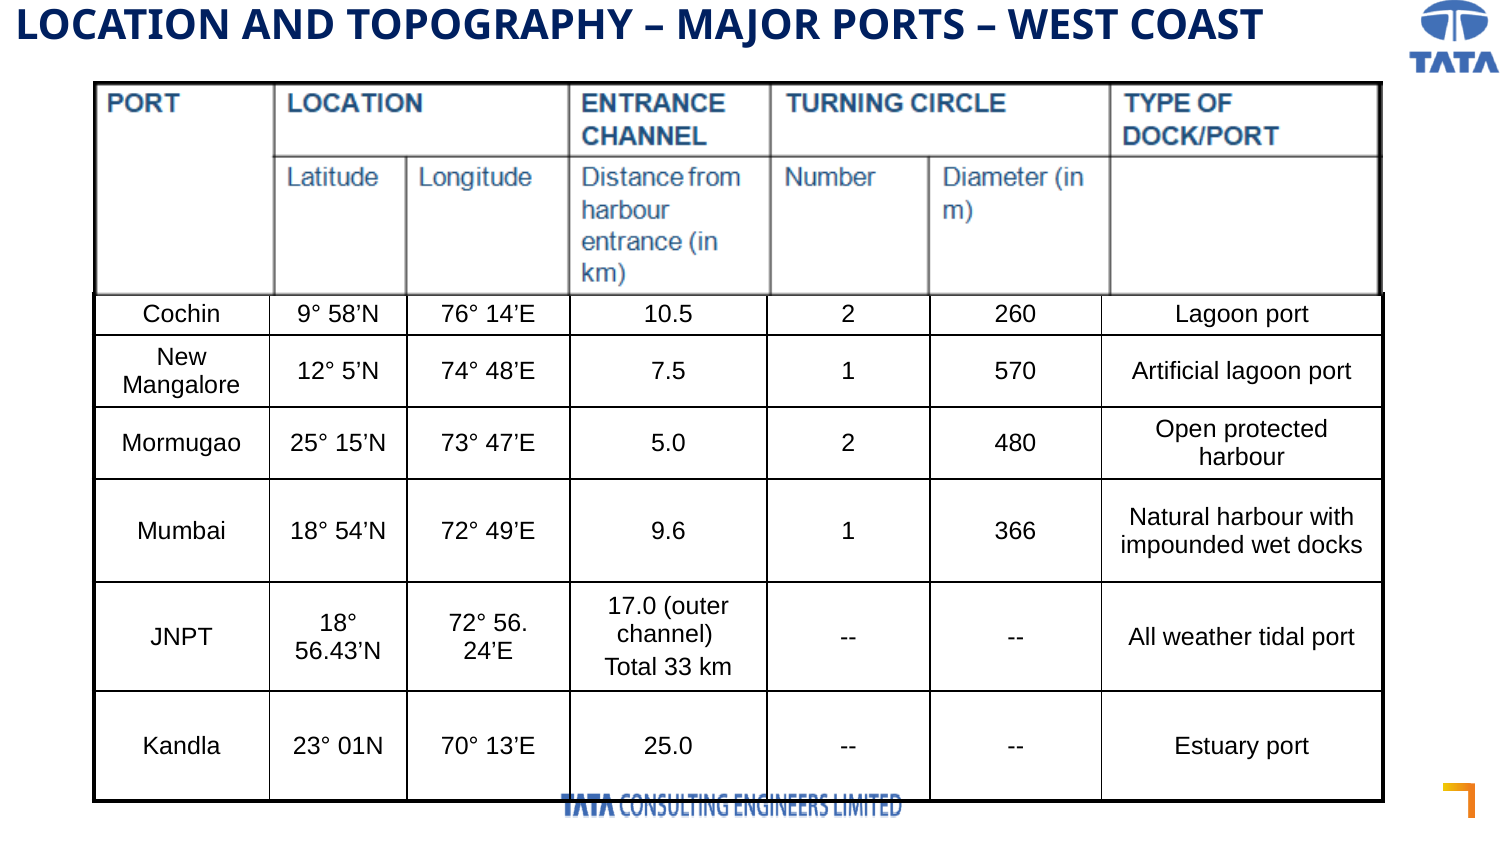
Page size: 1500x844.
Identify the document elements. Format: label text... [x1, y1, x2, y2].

table_cell Mormugao [96, 408, 269, 478]
table_header 76° 14’E [408, 304, 569, 334]
table_cell All weather tidal port [1102, 583, 1381, 690]
table_cell 1 [768, 336, 929, 406]
table_cell Mumbai [96, 480, 269, 581]
picture [560, 803, 902, 818]
table_cell -- [768, 692, 929, 799]
table_cell 9.6 [571, 480, 766, 581]
table_cell Estuary port [1102, 692, 1381, 799]
table_cell 17.0 (outer channel) Total 33 km [571, 583, 766, 690]
table_header 260 [931, 304, 1101, 334]
slide_number 22 [1382, 773, 1457, 806]
table_cell 23° 01N [270, 692, 406, 799]
table_cell 480 [931, 408, 1101, 478]
table_cell -- [768, 583, 929, 690]
table_cell 72° 56. 24’E [408, 583, 569, 690]
table_header 10.5 [571, 304, 766, 334]
table_cell Natural harbour with impounded wet docks [1102, 480, 1381, 581]
table_cell 70° 13’E [408, 692, 569, 799]
picture [1409, 0, 1500, 73]
table_cell 2 [768, 408, 929, 478]
table_cell 25° 15’N [270, 408, 406, 478]
table_header 2 [768, 304, 929, 334]
table_cell 73° 47’E [408, 408, 569, 478]
table_cell Kandla [96, 692, 269, 799]
table_cell Artificial lagoon port [1102, 336, 1381, 406]
table_cell Open protected harbour [1102, 408, 1381, 478]
table_header 9° 58’N [270, 304, 406, 334]
table_cell -- [931, 692, 1101, 799]
title LOCATION AND TOPOGRAPHY – MAJOR PORTS – WEST COAST [0, 0, 1430, 47]
table_cell -- [931, 583, 1101, 690]
table_cell 1 [768, 480, 929, 581]
table_cell 25.0 [571, 692, 766, 799]
table_header Cochin [96, 304, 269, 334]
table_cell 366 [931, 480, 1101, 581]
table_cell New Mangalore [96, 336, 269, 406]
table_header Lagoon port [1102, 303, 1381, 334]
table_cell JNPT [96, 583, 269, 690]
table_cell 12° 5’N [270, 336, 406, 406]
picture [93, 81, 1383, 297]
table_cell 570 [931, 336, 1101, 406]
table_cell 18° 54’N [270, 480, 406, 581]
table_cell 18° 56.43’N [270, 583, 406, 690]
table_cell 7.5 [571, 336, 766, 406]
table_cell 5.0 [571, 408, 766, 478]
table_cell 72° 49’E [408, 480, 569, 581]
table_cell 74° 48’E [408, 336, 569, 406]
